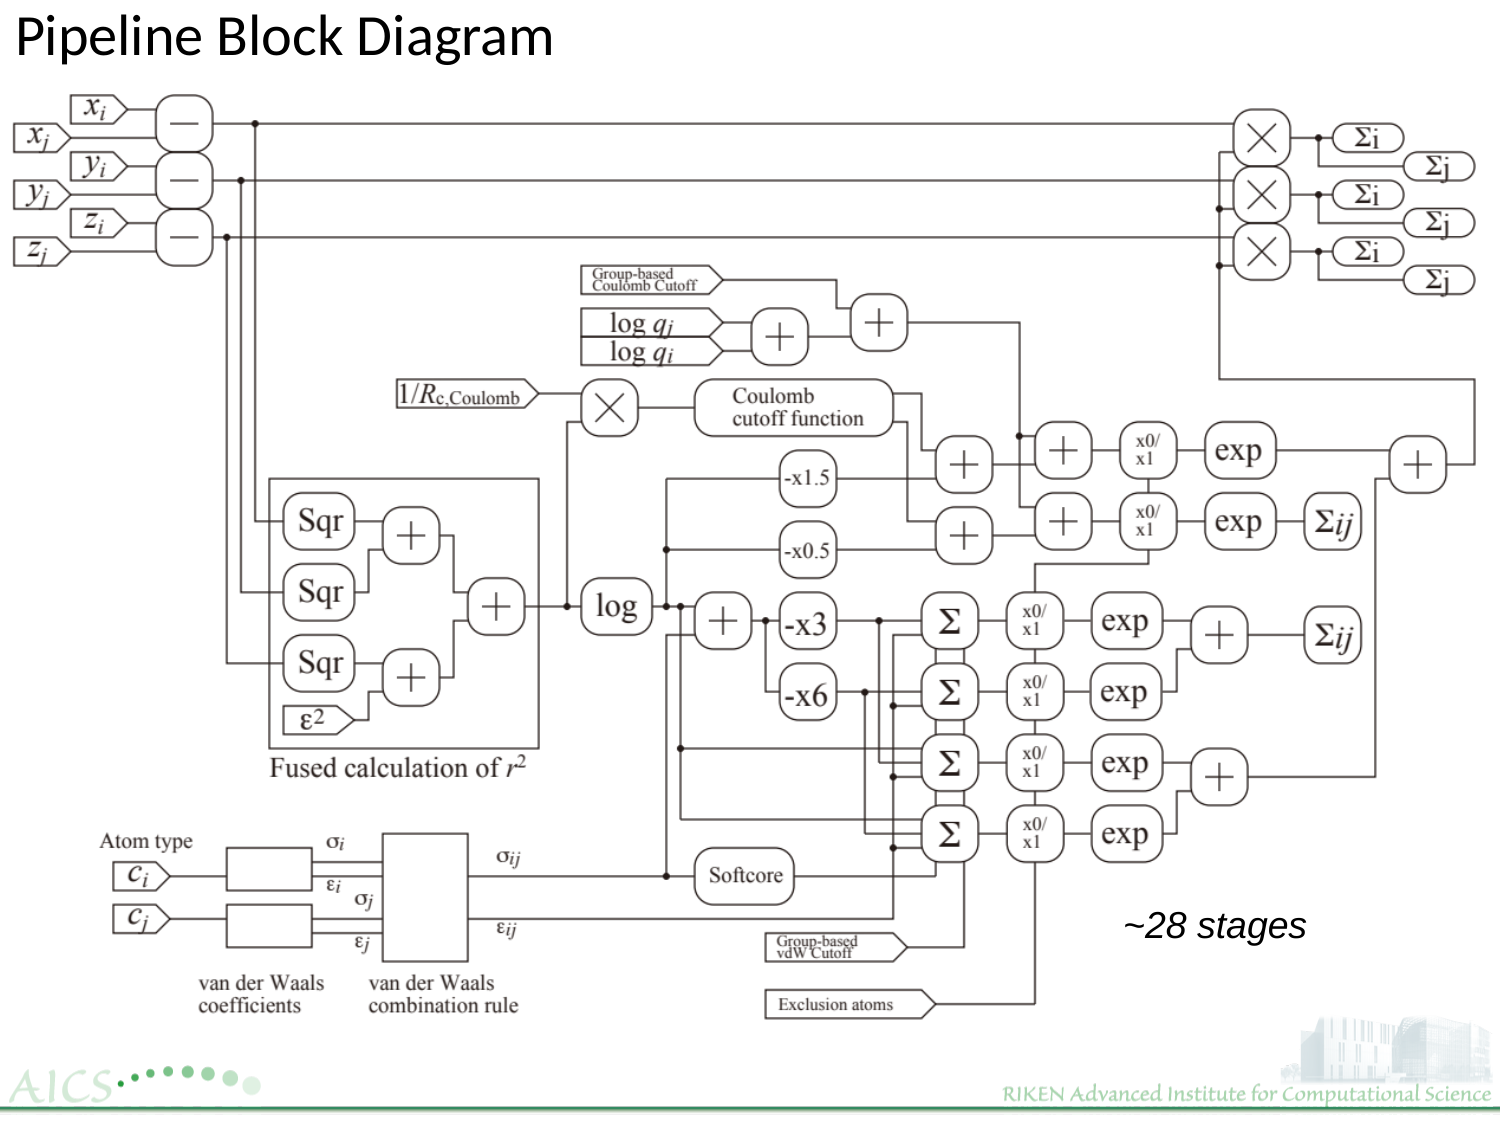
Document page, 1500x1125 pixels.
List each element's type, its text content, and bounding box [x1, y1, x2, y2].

picture [0, 67, 1500, 1125]
title Pipeline Block Diagram [0, 0, 614, 67]
